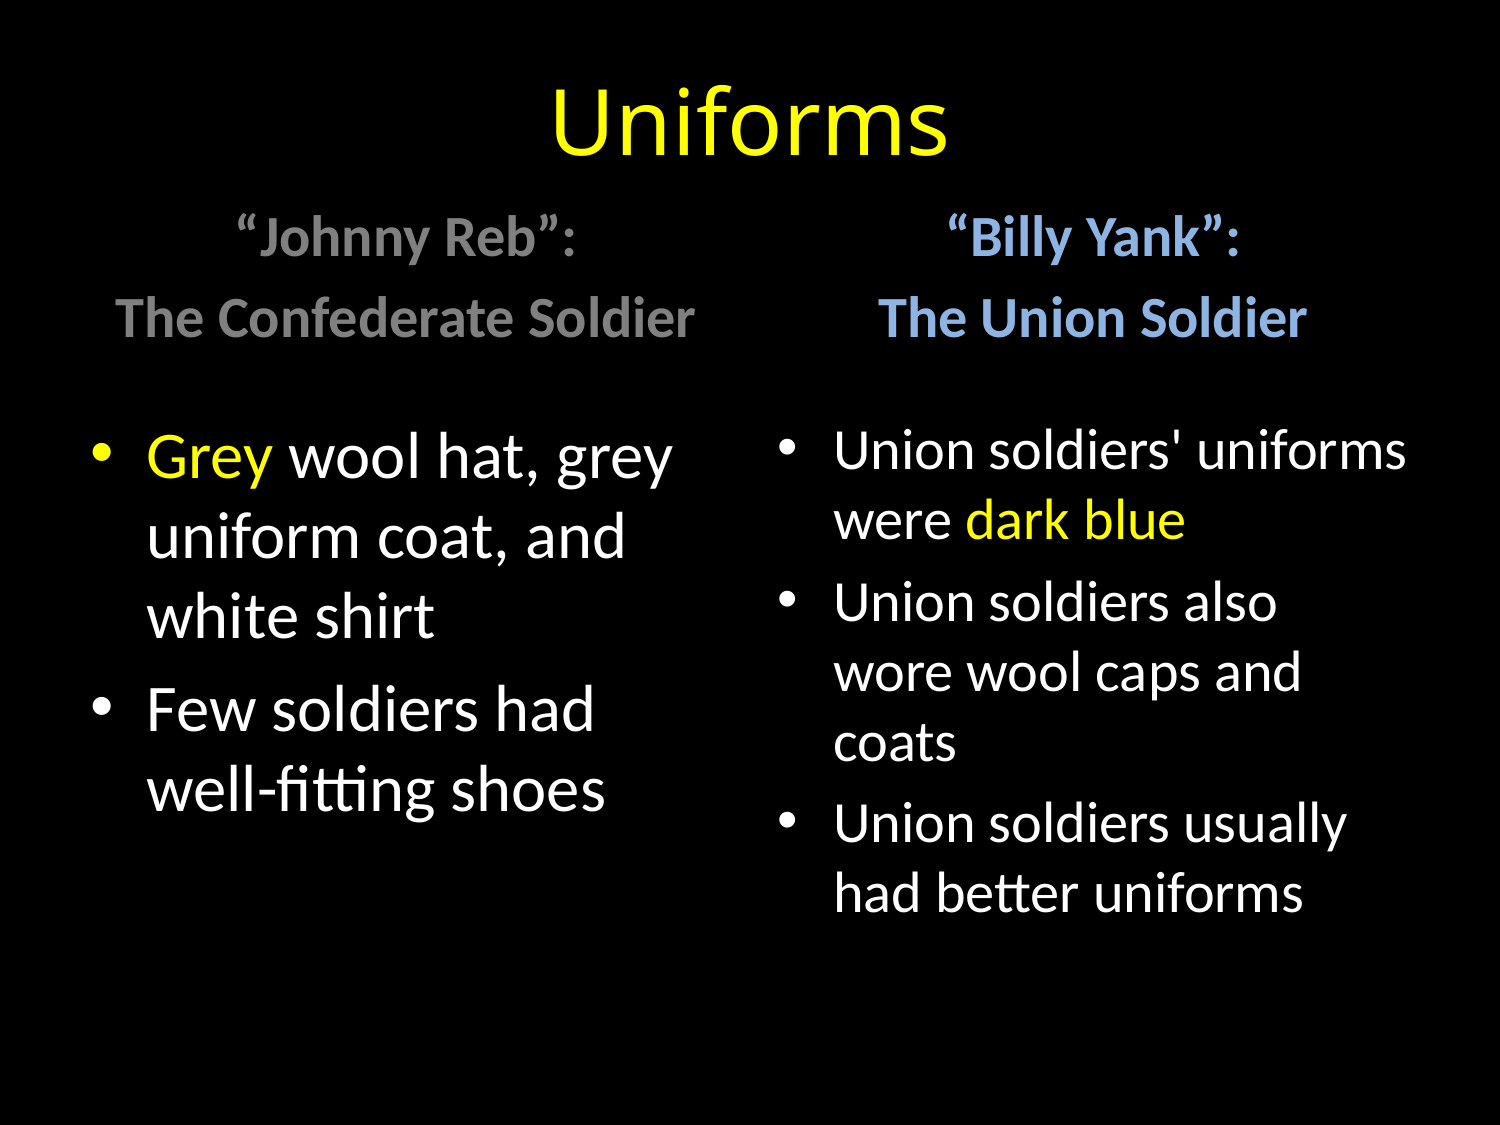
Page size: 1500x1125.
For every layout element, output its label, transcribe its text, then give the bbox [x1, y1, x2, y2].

list Grey wool hat, grey uniform coat, and white shirt Few soldiers had well-fitting shoes [75, 403, 738, 1005]
list “Billy Yank”: The Union Soldier [761, 192, 1425, 357]
list “Johnny Reb”: The Confederate Soldier [75, 192, 738, 357]
list Union soldiers' uniforms were dark blue Union soldiers also wore wool caps and coats Union soldiers usually had better uniforms [761, 403, 1425, 1052]
title Uniforms [75, 45, 1425, 193]
